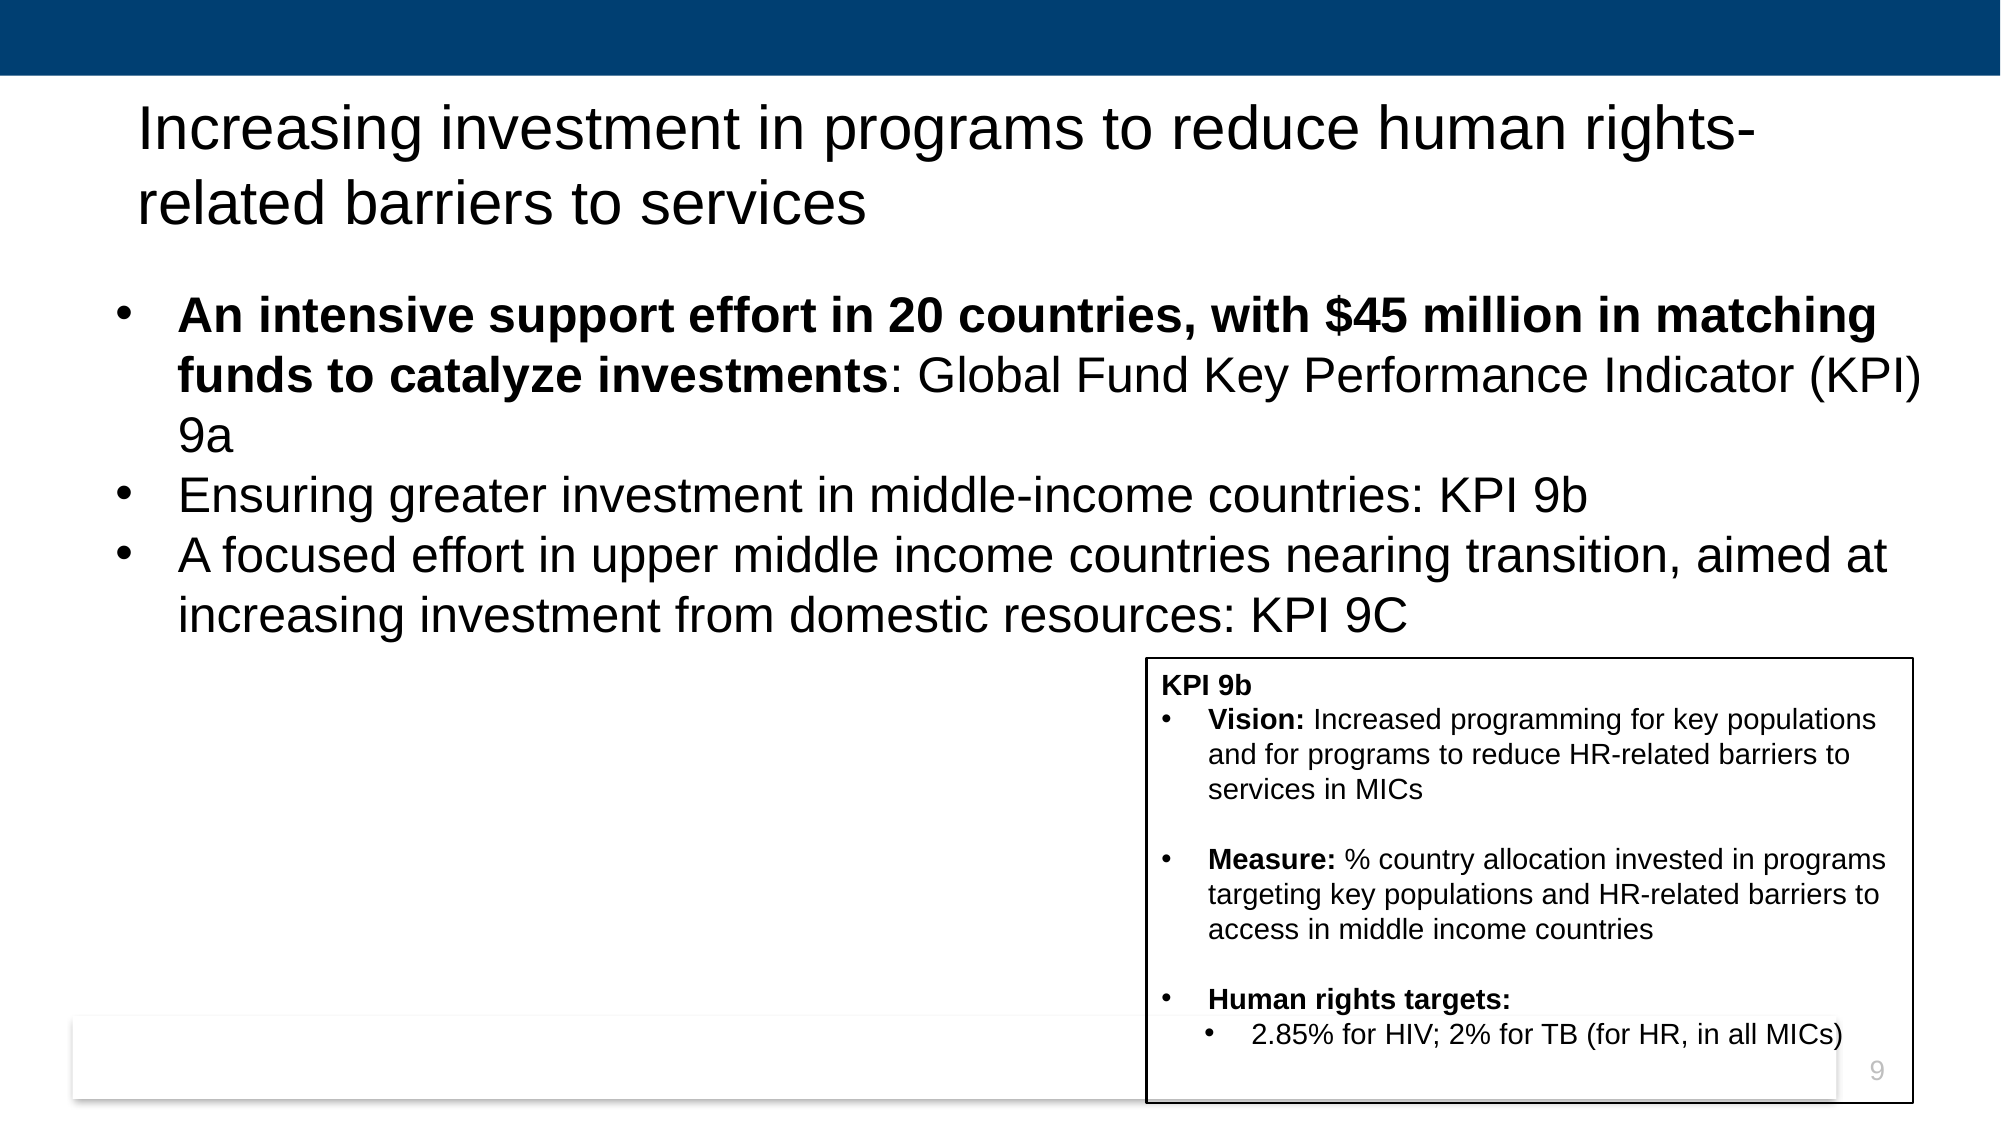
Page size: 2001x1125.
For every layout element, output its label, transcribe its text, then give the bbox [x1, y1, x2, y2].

text_box KPI 9b Vision: Increased programming for key populations and for programs to reduce HR-related barriers to services in MICs Measure: % country allocation invested in programs targeting key populations and HR-related barriers to access in middle income countries Human rights targets: 2.85% for HIV; 2% for TB (for HR, in all MICs) [1146, 658, 1913, 1103]
title Increasing investment in programs to reduce human rights-related barriers to services [137, 88, 1877, 229]
list An intensive support effort in 20 countries, with $45 million in matching funds to catalyze investments: Global Fund Key Performance Indicator (KPI) 9a Ensuring greater investment in middle-income countries: KPI 9b A focused effort in upper middle income countries nearing transition, aimed at increasing investment from domestic resources: KPI 9C [57, 229, 1935, 716]
